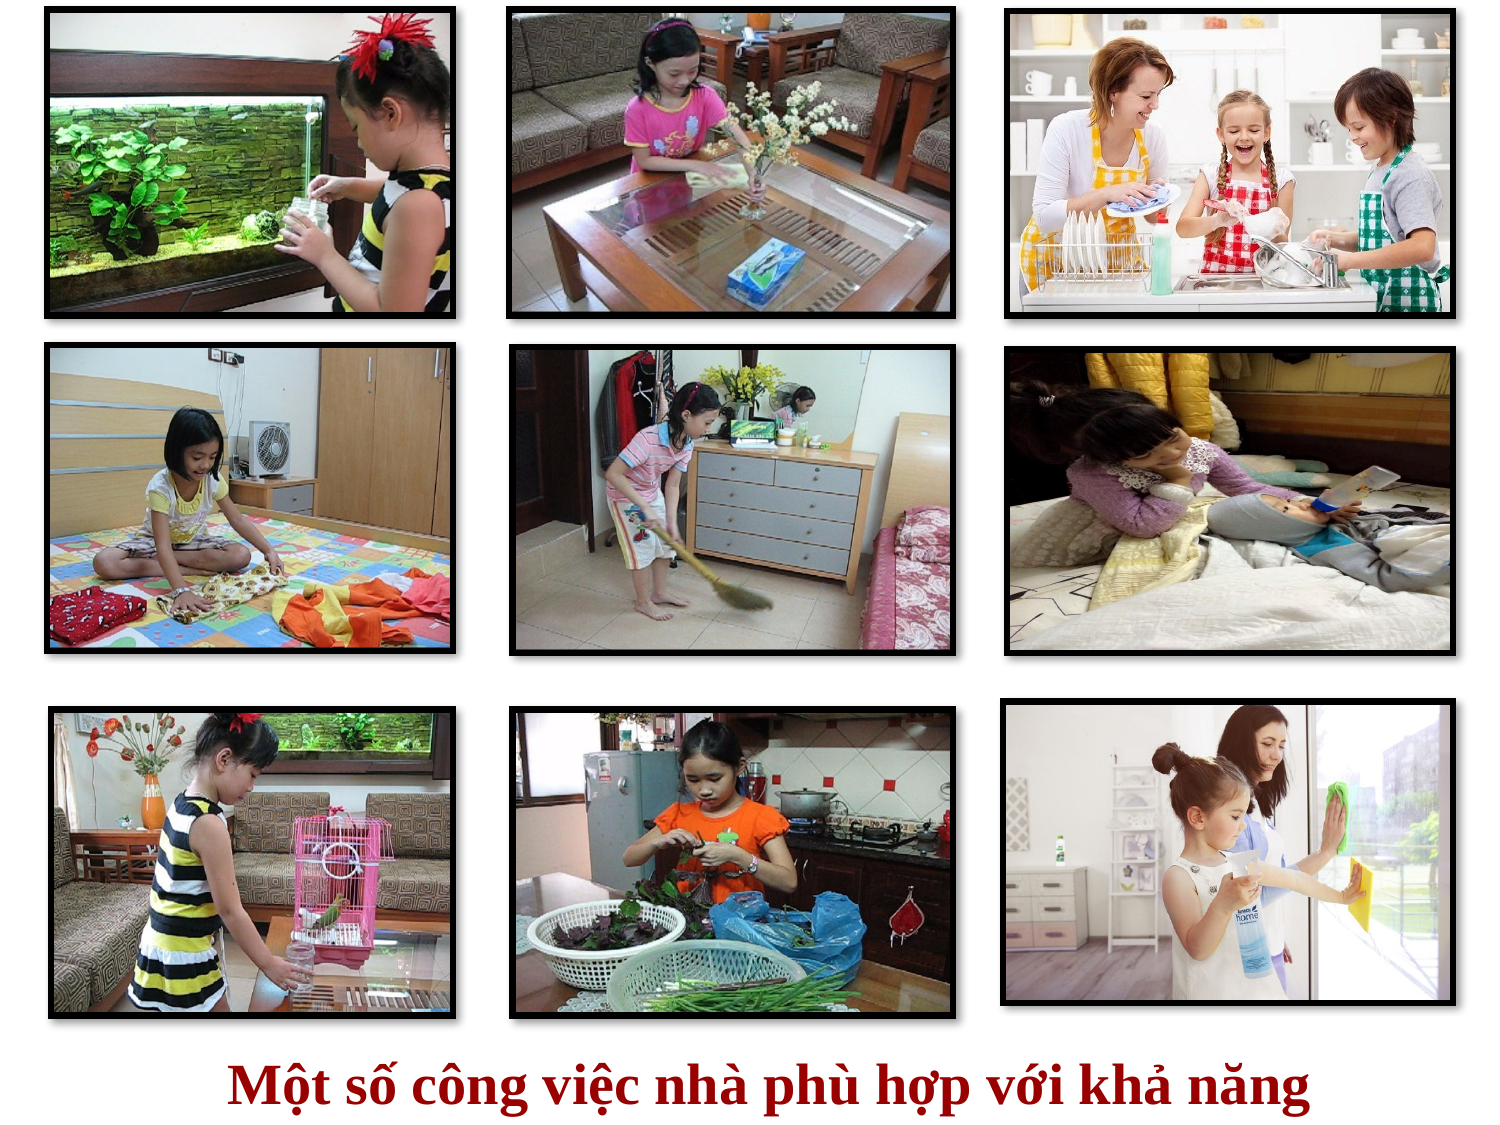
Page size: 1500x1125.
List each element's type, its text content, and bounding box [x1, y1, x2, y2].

picture [49, 347, 451, 648]
picture [53, 712, 451, 1013]
picture [515, 712, 951, 1013]
picture [515, 349, 951, 651]
picture [1006, 704, 1451, 1001]
picture [512, 12, 951, 313]
picture [1009, 13, 1451, 313]
text_box Một số công việc nhà phù hợp với khả năng [212, 1039, 1363, 1124]
picture [1009, 352, 1451, 651]
picture [49, 12, 451, 313]
